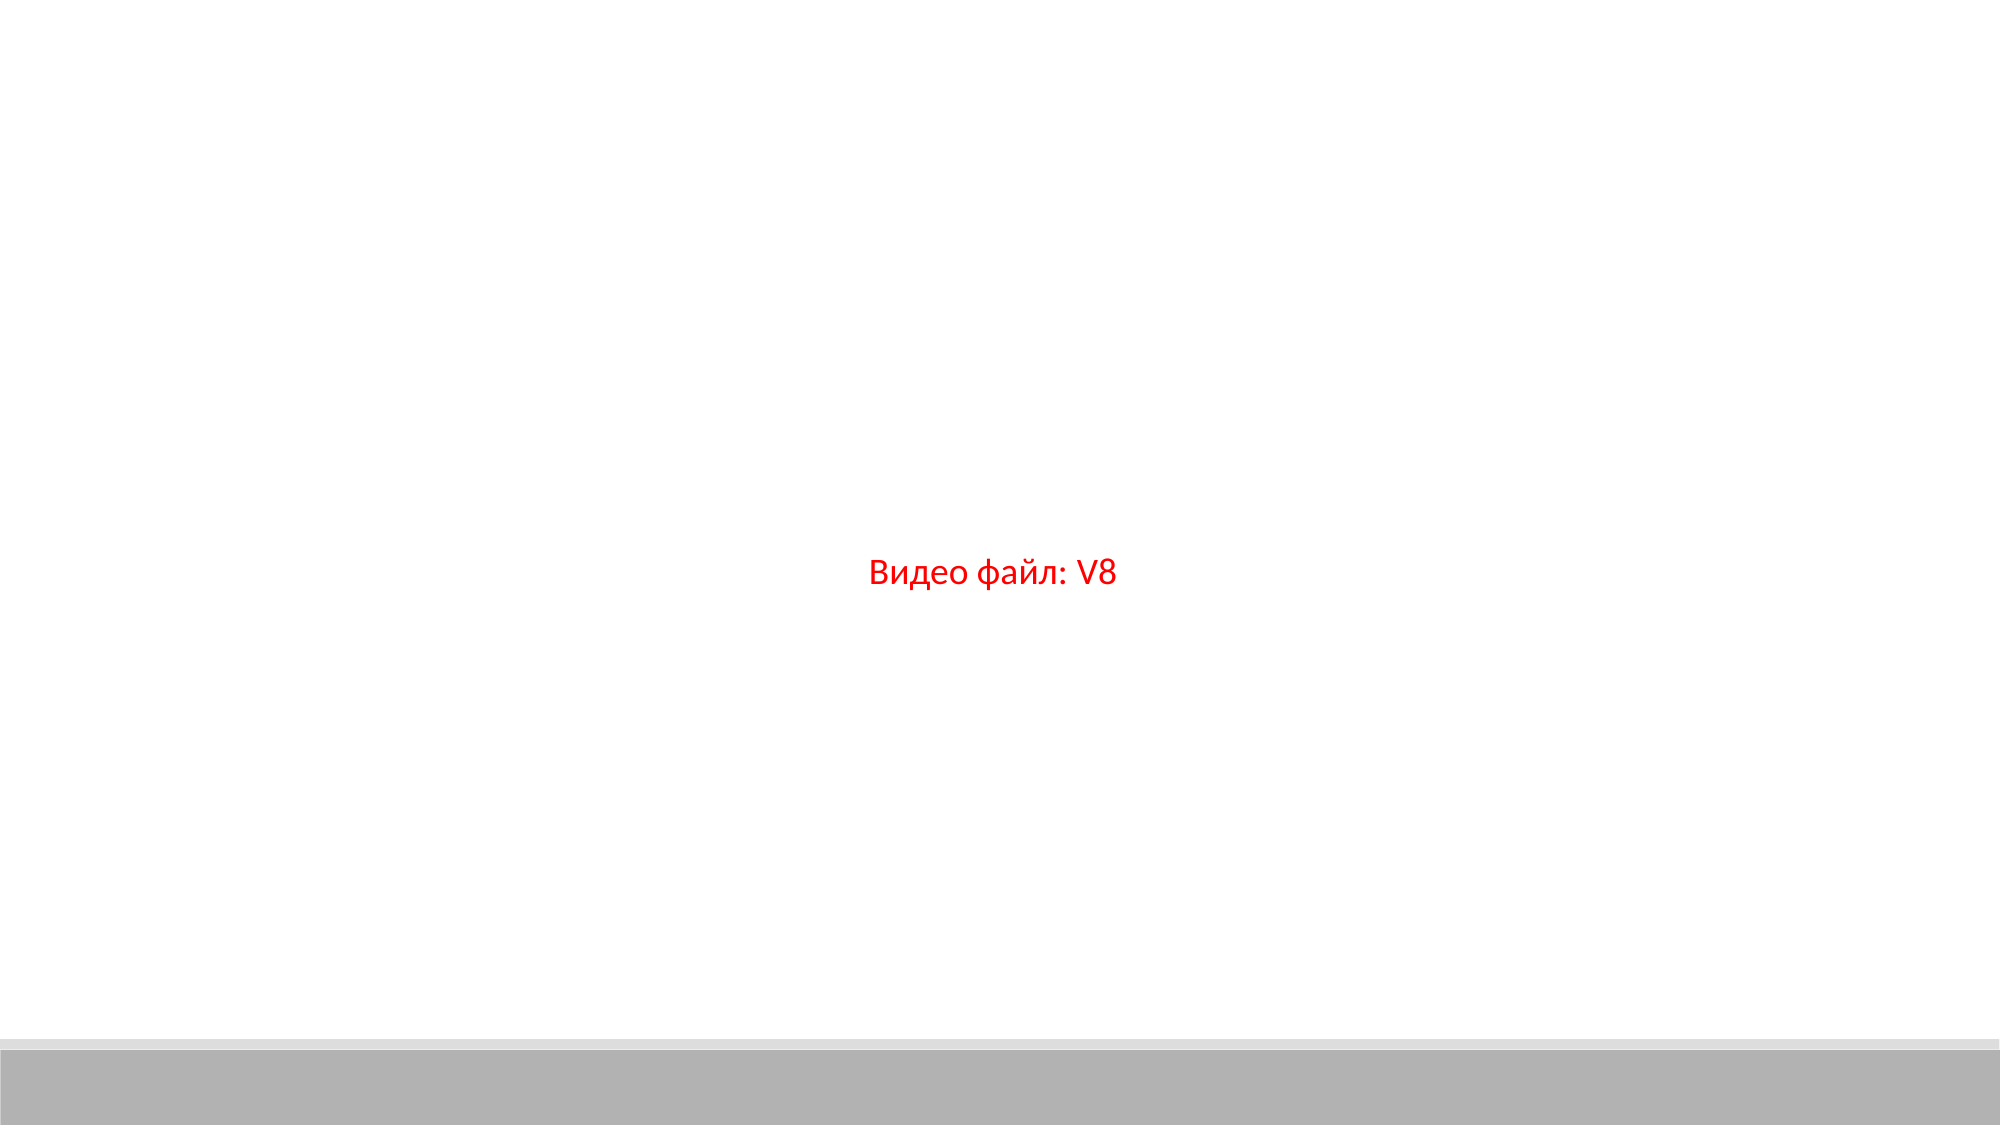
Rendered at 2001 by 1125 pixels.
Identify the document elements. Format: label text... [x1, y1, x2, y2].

text_box Видео файл: V8 [854, 539, 1133, 600]
